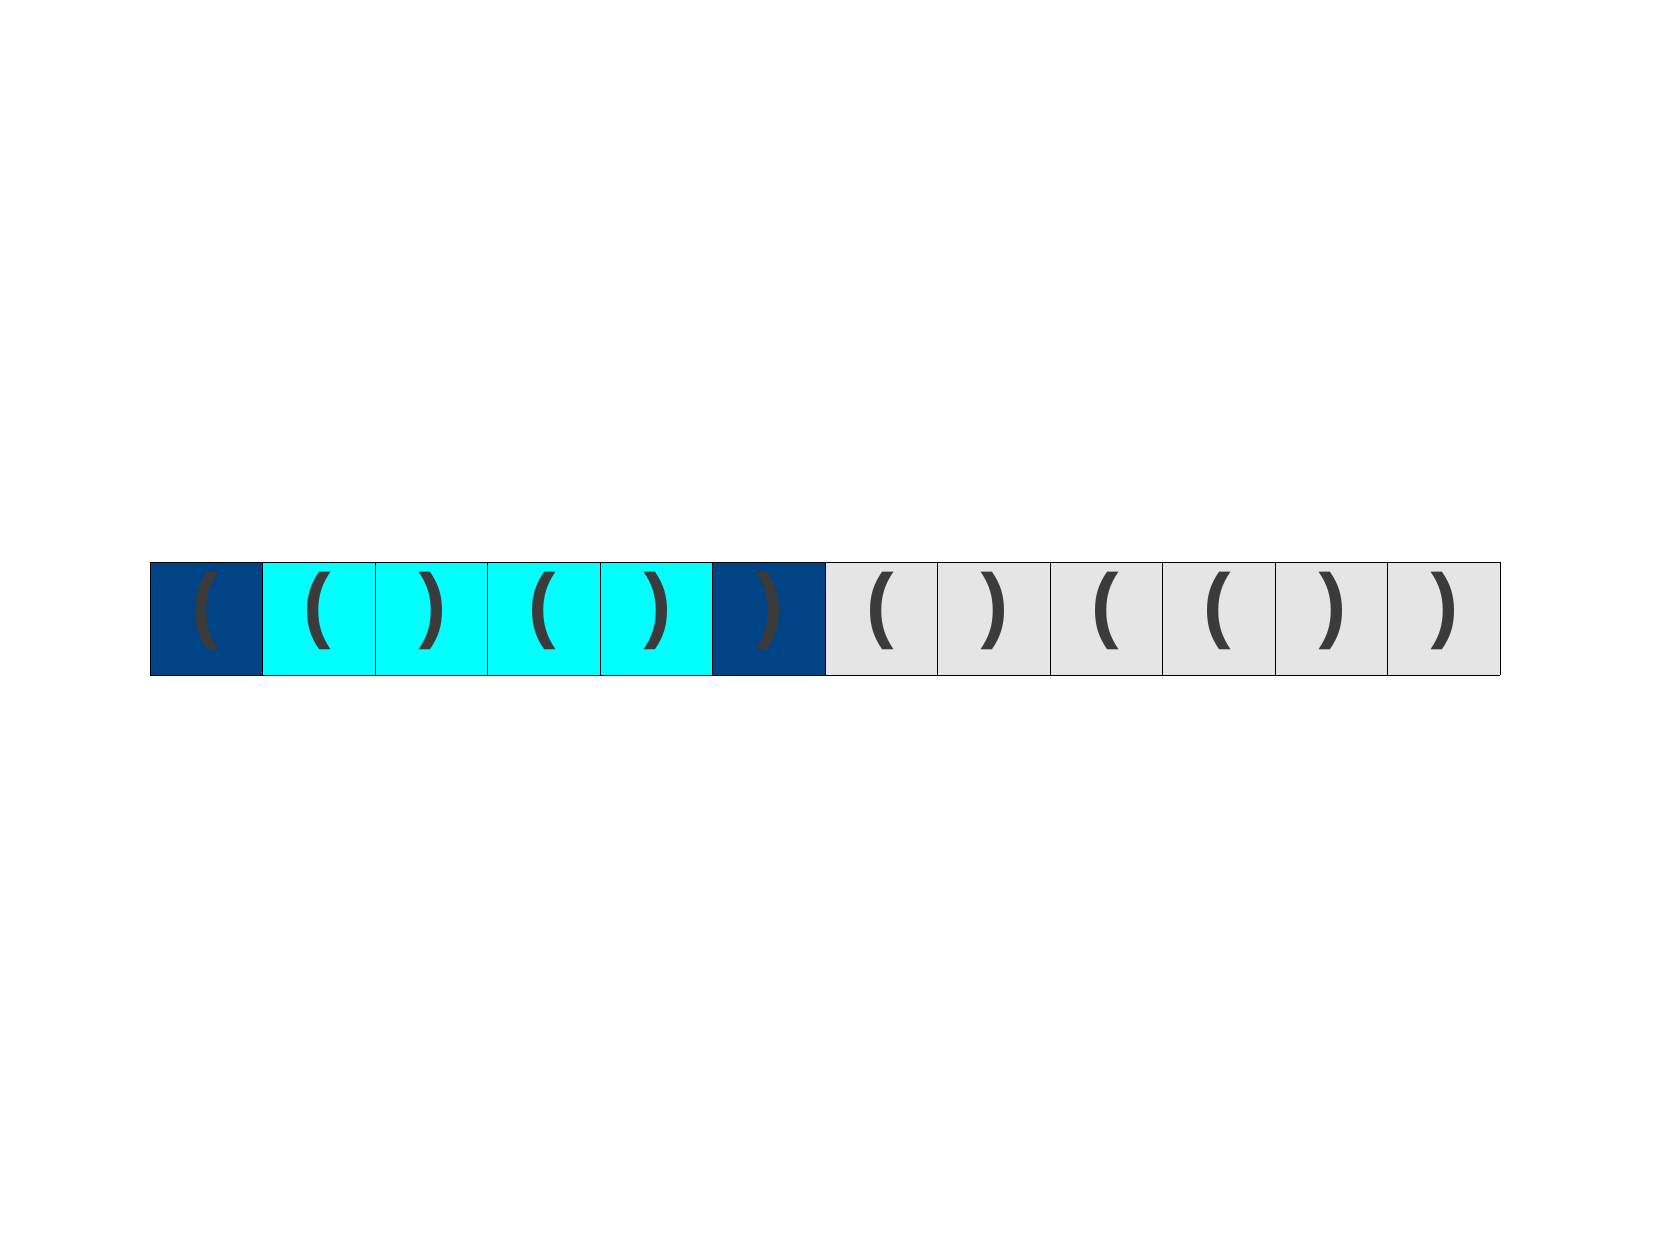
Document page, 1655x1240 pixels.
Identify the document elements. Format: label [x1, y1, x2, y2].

table_header [1163, 563, 1275, 675]
table_header [1051, 563, 1162, 675]
table_header [938, 563, 1050, 675]
table_header [376, 563, 487, 675]
table_header [713, 563, 825, 675]
table_header [263, 563, 375, 675]
table_header [826, 563, 937, 675]
table_header [1388, 563, 1500, 675]
table_header [601, 563, 712, 675]
table_header [1276, 563, 1387, 675]
table_header [151, 563, 262, 675]
table_header [488, 563, 600, 675]
